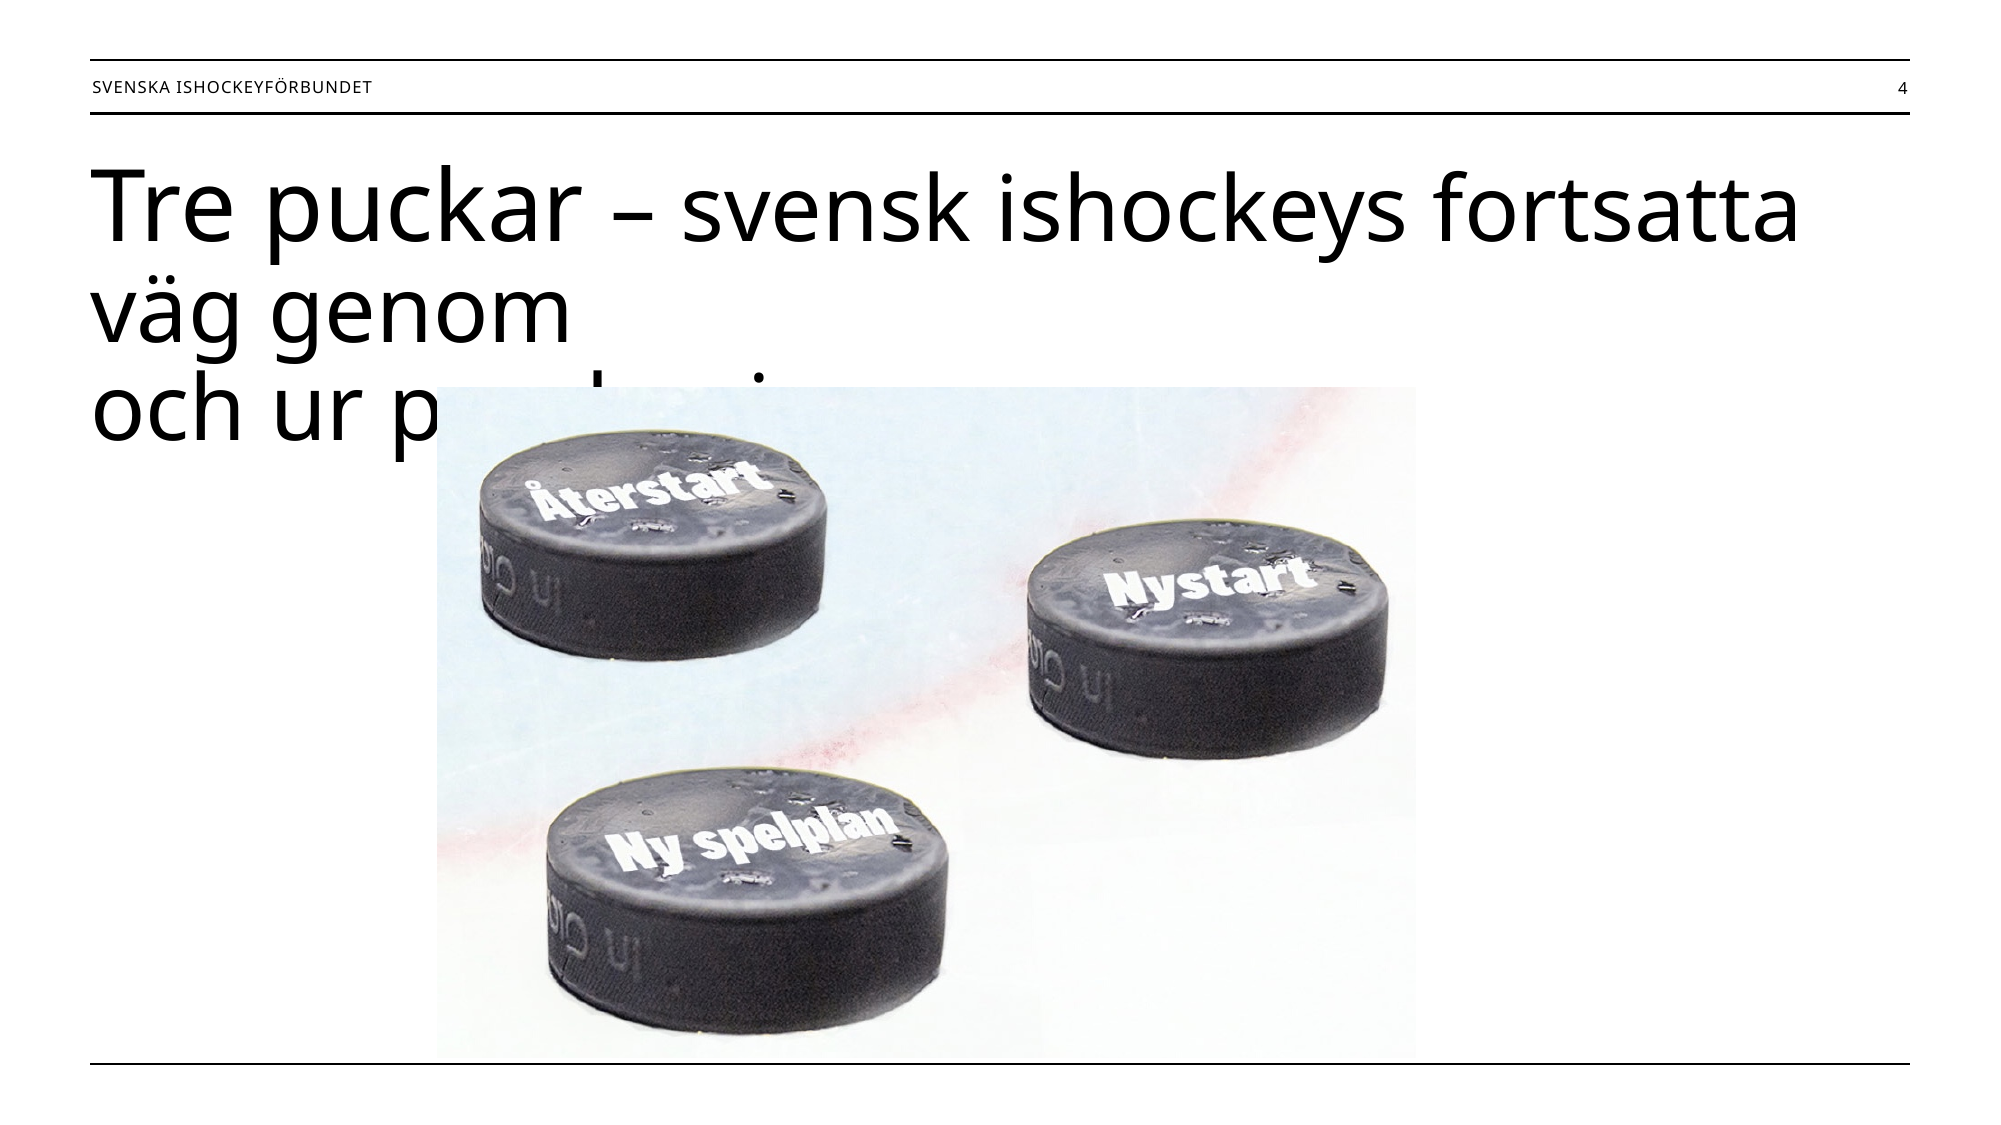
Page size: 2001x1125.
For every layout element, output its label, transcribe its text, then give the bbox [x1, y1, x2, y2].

footer [1023, 60, 1597, 112]
picture [437, 387, 1416, 1058]
title Tre puckar – svensk ishockeys fortsatta väg genom och ur pandemin [90, 154, 1910, 344]
slide_number 4 [1774, 60, 1908, 112]
